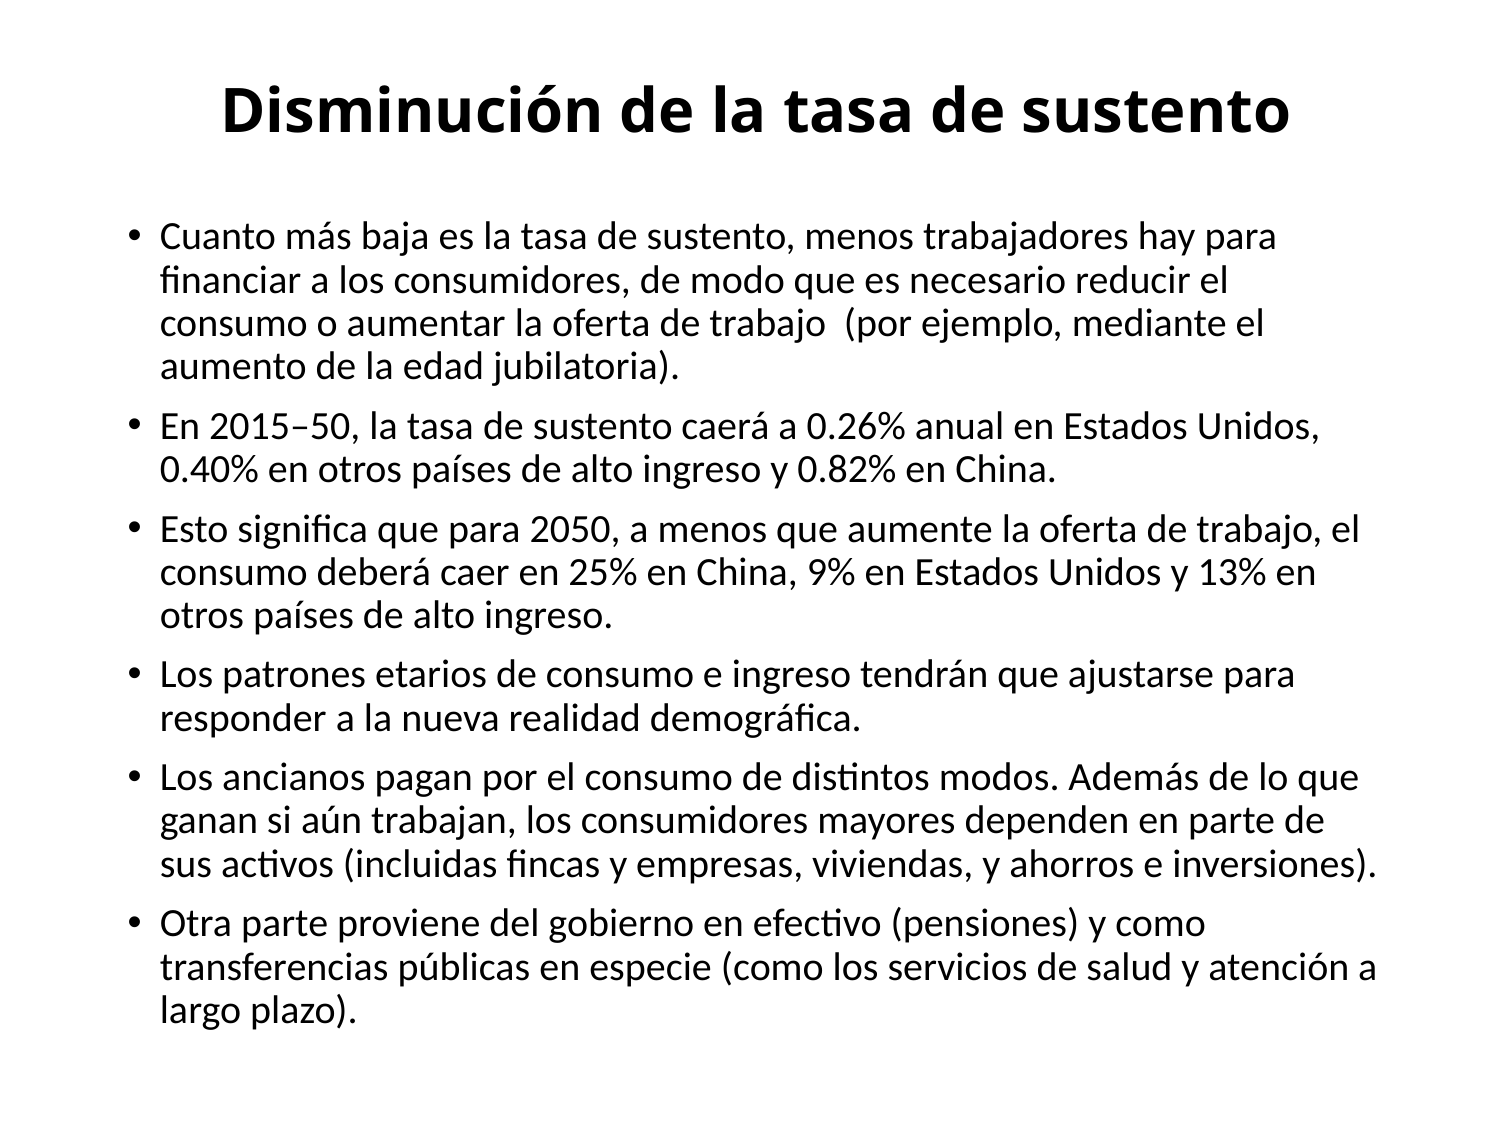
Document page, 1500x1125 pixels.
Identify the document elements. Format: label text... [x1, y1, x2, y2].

list Cuanto más baja es la tasa de sustento, menos trabajadores hay para financiar a los consumidores, de modo que es necesario reducir el consumo o aumentar la oferta de trabajo (por ejemplo, mediante el aumento de la edad jubilatoria). En 2015–50, la tasa de sustento caerá a 0.26% anual en Estados Unidos, 0.40% en otros países de alto ingreso y 0.82% en China. Esto significa que para 2050, a menos que aumente la oferta de trabajo, el consumo deberá caer en 25% en China, 9% en Estados Unidos y 13% en otros países de alto ingreso. Los patrones etarios de consumo e ingreso tendrán que ajustarse para responder a la nueva realidad demográfica. Los ancianos pagan por el consumo de distintos modos. Además de lo que ganan si aún trabajan, los consumidores mayores dependen en parte de sus activos (incluidas fincas y empresas, viviendas, y ahorros e inversiones). Otra parte proviene del gobierno en efectivo (pensiones) y como transferencias públicas en especie (como los servicios de salud y atención a largo plazo). [112, 208, 1400, 1075]
title Disminución de la tasa de sustento [112, 50, 1400, 175]
